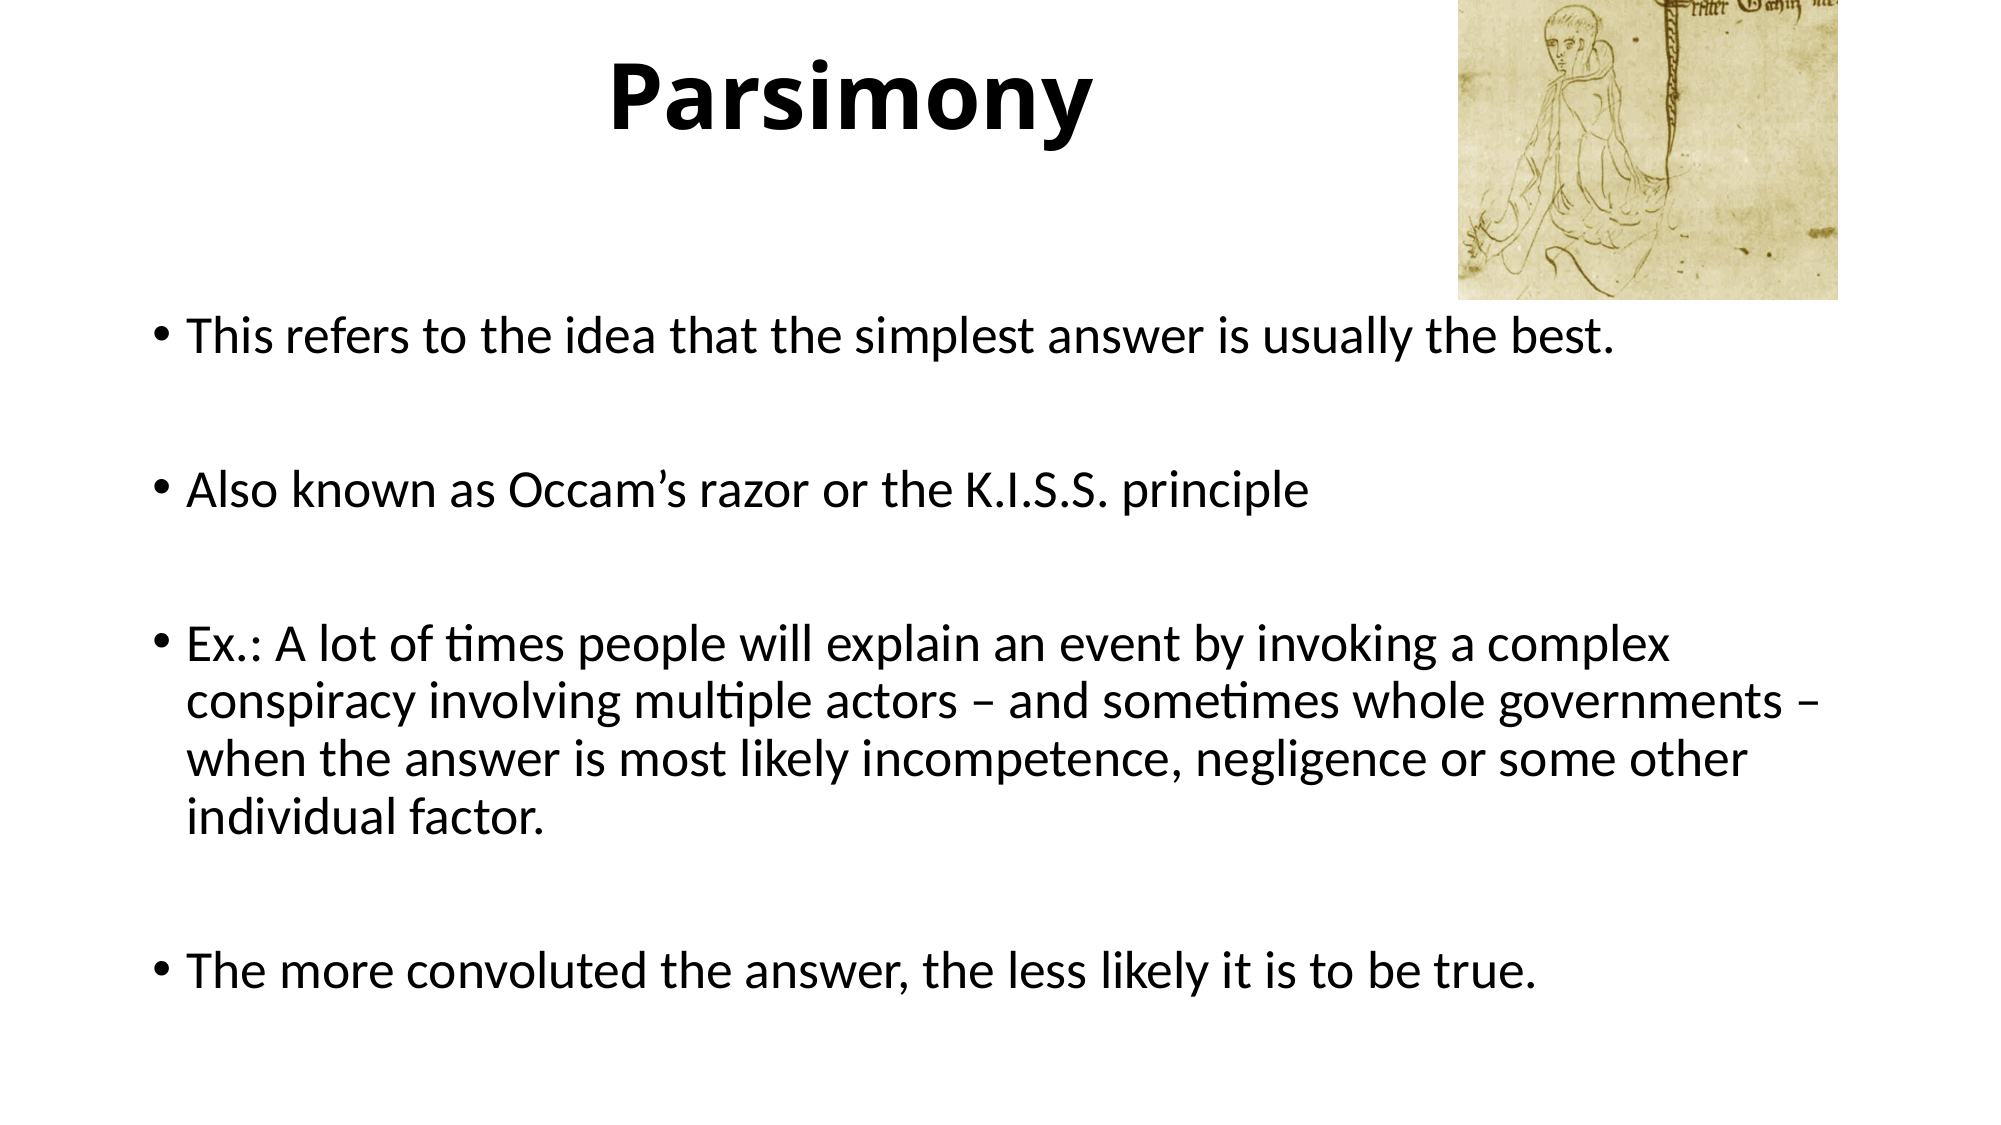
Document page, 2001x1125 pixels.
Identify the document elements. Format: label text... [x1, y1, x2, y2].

title Parsimony [0, 41, 1458, 160]
picture [1458, 0, 1838, 300]
list This refers to the idea that the simplest answer is usually the best. Also known as Occam’s razor or the K.I.S.S. principle Ex.: A lot of times people will explain an event by invoking a complex conspiracy involving multiple actors – and sometimes whole governments – when the answer is most likely incompetence, negligence or some other individual factor. The more convoluted the answer, the less likely it is to be true. [137, 299, 1863, 1014]
